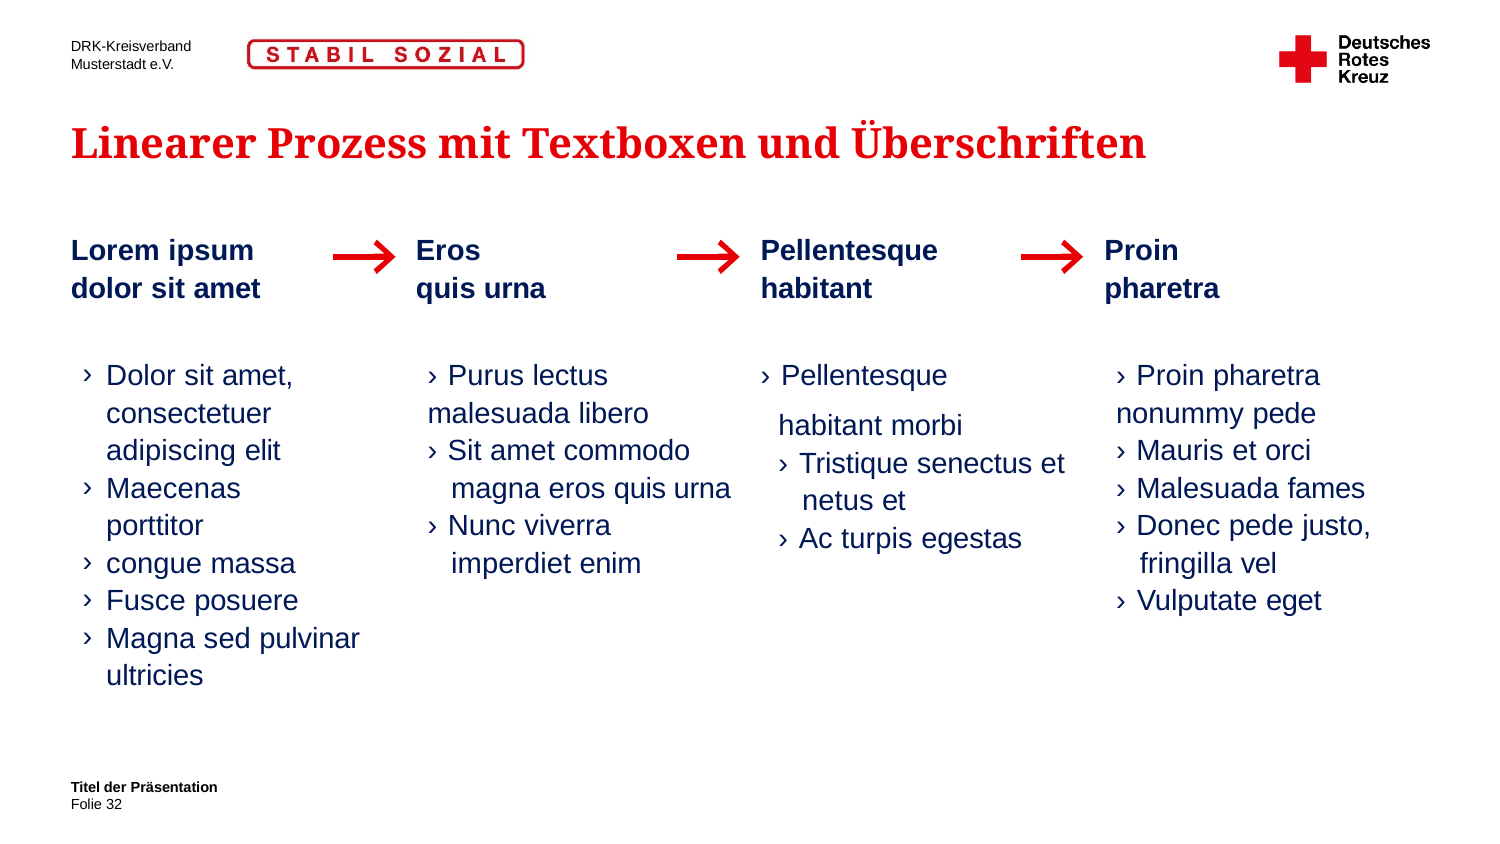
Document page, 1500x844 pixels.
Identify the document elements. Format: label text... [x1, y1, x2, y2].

slide_number 32 [106, 794, 444, 813]
list Eros quis urna › Purus lectus malesuada libero › Sit amet commodo magna eros quis urna › Nunc viverra imperdiet enim [415, 228, 741, 749]
list Proin pharetra › Proin pharetra nonummy pede › Mauris et orci › Malesuada fames › Donec pede justo, fringilla vel › Vulputate eget [1104, 228, 1430, 749]
picture [238, 35, 533, 76]
picture [1279, 35, 1430, 83]
list Linearer Prozess mit Textboxen und Überschriften [71, 117, 1430, 214]
list Pellentesque habitant › Pellentesque habitant morbi › Tristique senectus et netus et › Ac turpis egestas [760, 228, 1086, 749]
list Lorem ipsum dolor sit amet Dolor sit amet, consectetuer adipiscing elit Maecenas porttitor congue massa Fusce posuere Magna sed pulvinar ultricies [70, 228, 396, 749]
footer Titel der Präsentation [70, 777, 1430, 791]
